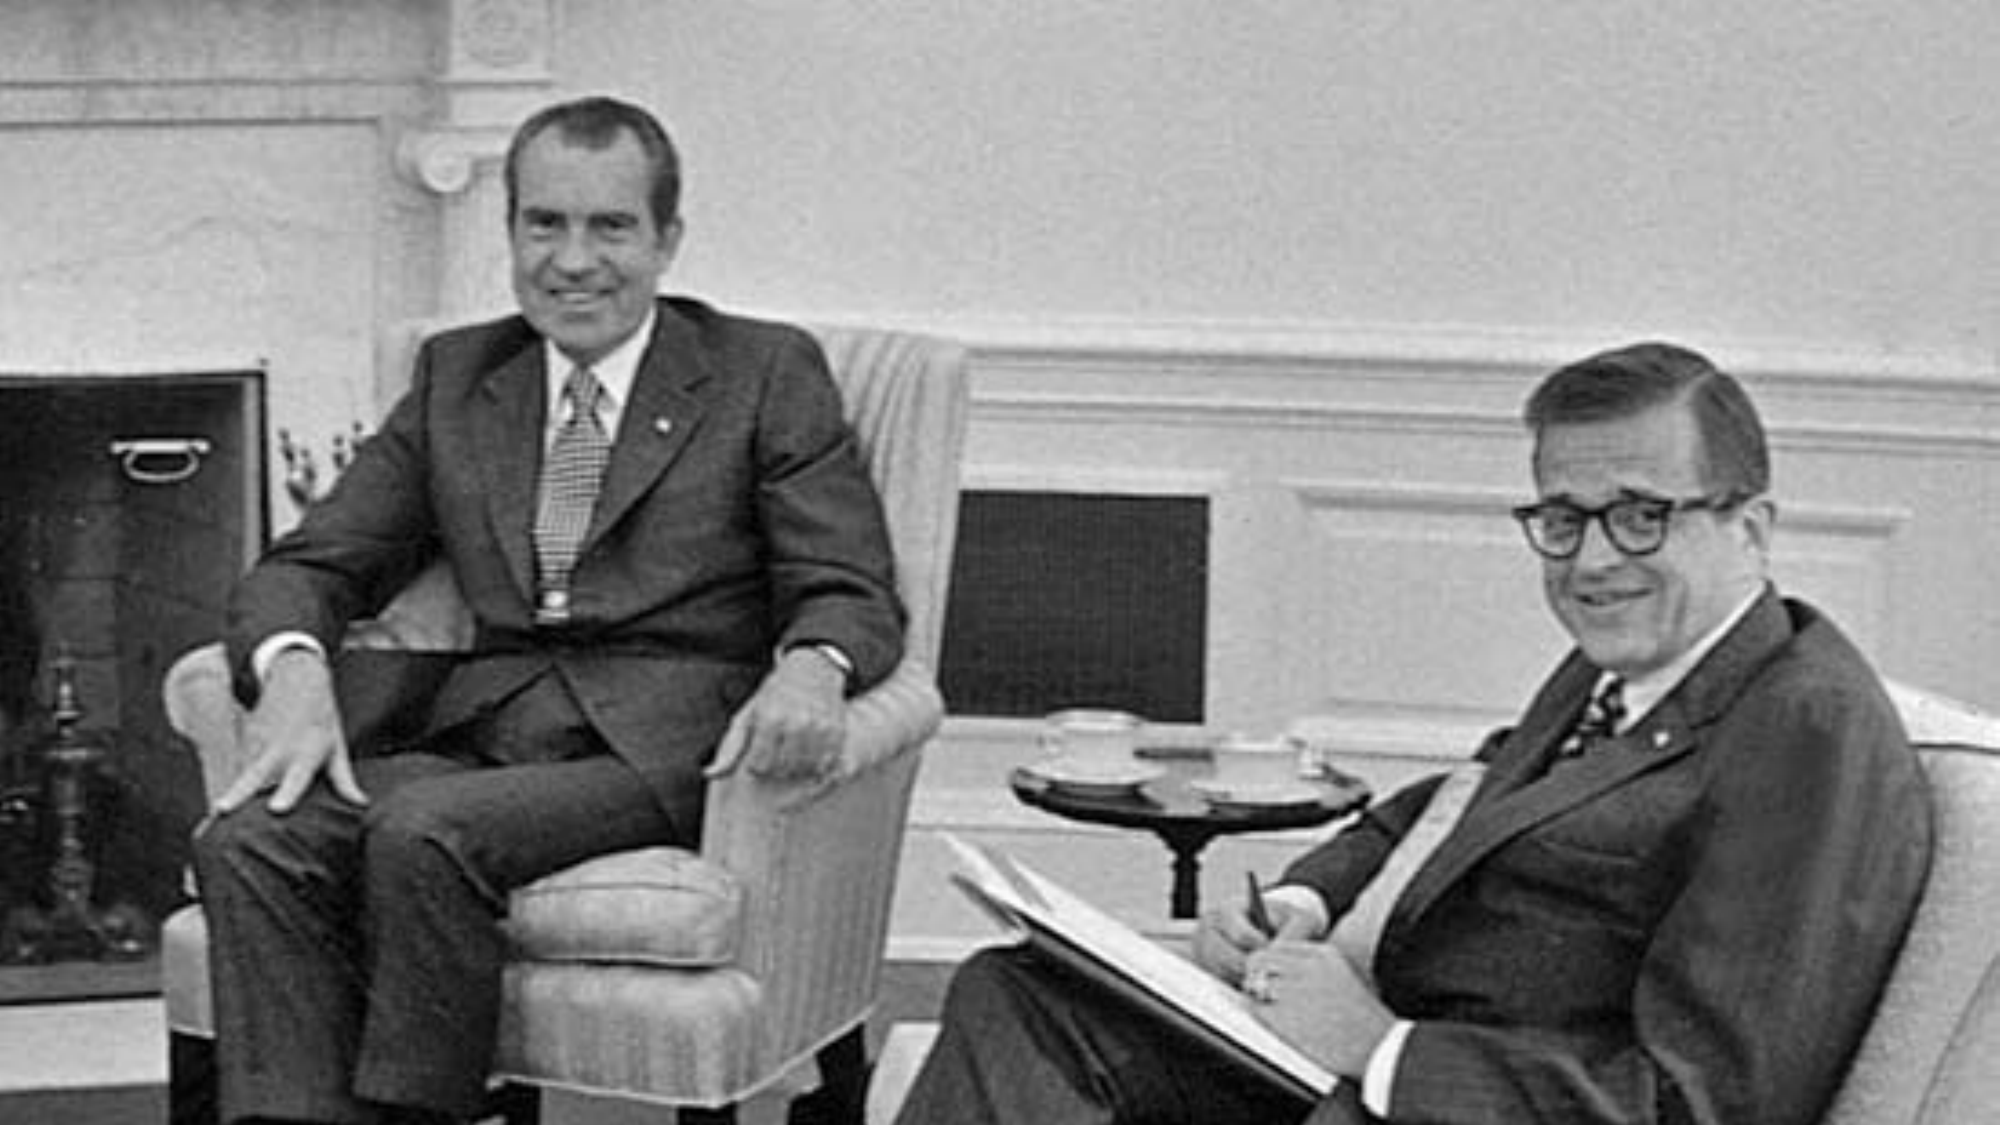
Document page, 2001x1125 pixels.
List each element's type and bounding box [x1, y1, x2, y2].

list [0, 0, 2000, 1125]
